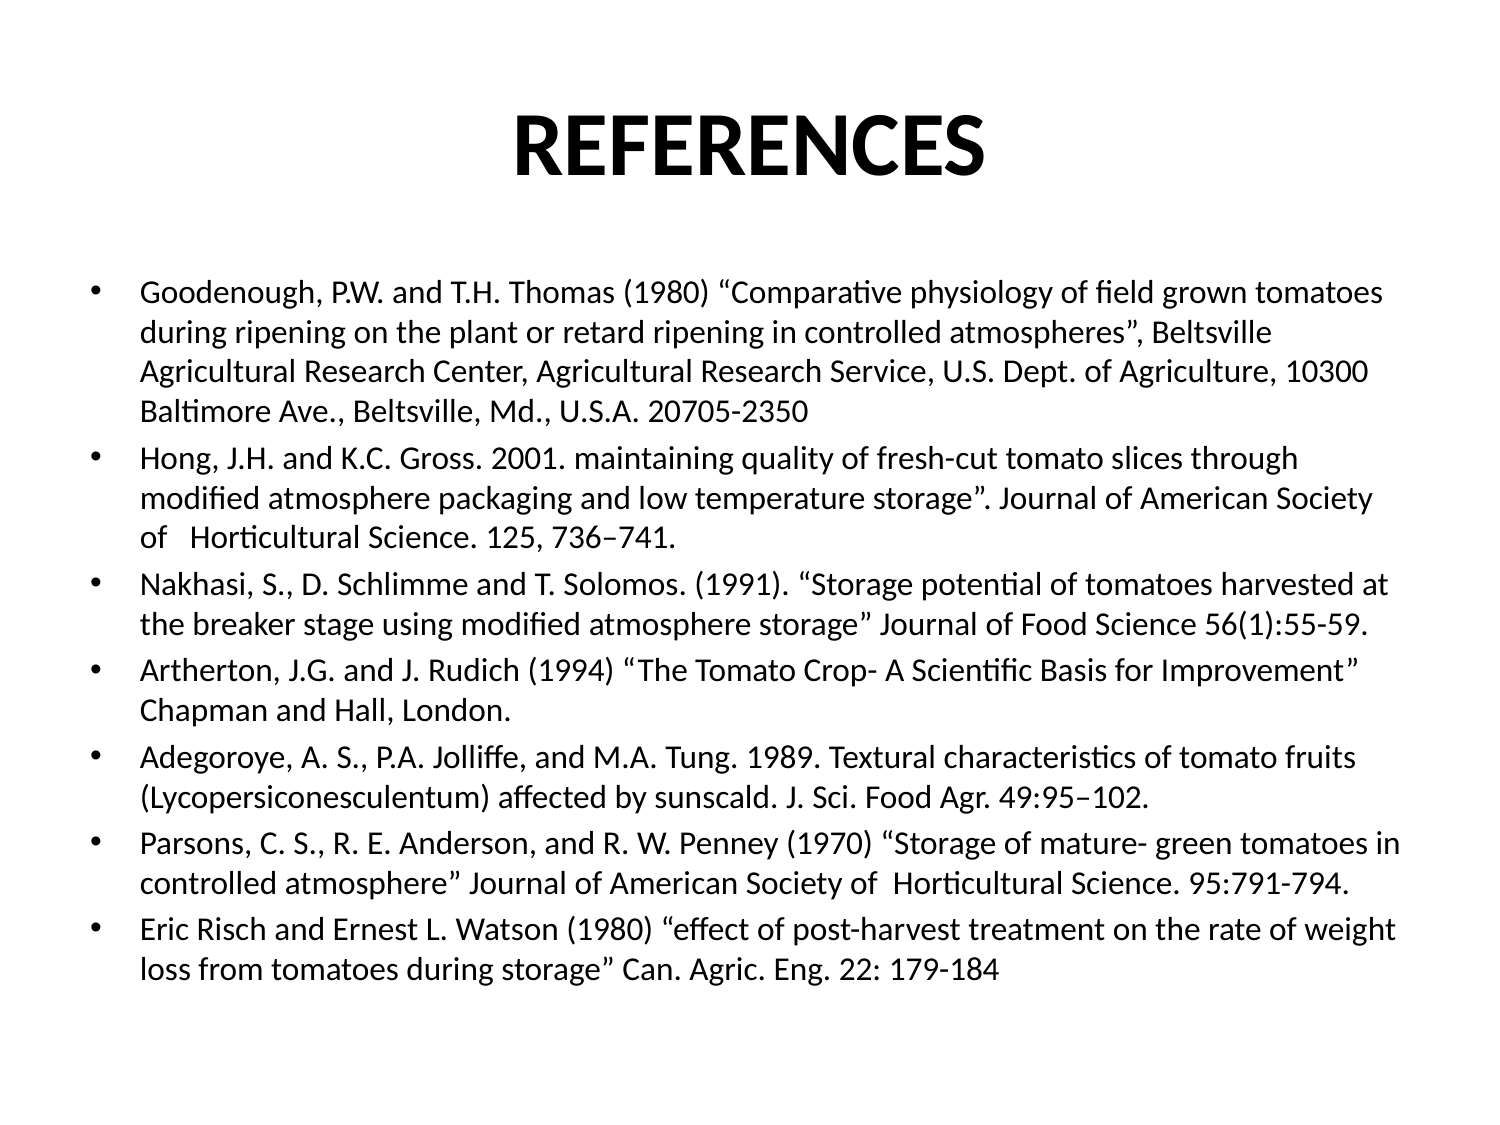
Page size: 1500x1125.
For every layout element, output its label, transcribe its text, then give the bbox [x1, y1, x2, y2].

list Goodenough, P.W. and T.H. Thomas (1980) “Comparative physiology of field grown tomatoes during ripening on the plant or retard ripening in controlled atmospheres”, Beltsville Agricultural Research Center, Agricultural Research Service, U.S. Dept. of Agriculture, 10300 Baltimore Ave., Beltsville, Md., U.S.A. 20705-2350 Hong, J.H. and K.C. Gross. 2001. maintaining quality of fresh-cut tomato slices through modified atmosphere packaging and low temperature storage”. Journal of American Society of Horticultural Science. 125, 736–741. Nakhasi, S., D. Schlimme and T. Solomos. (1991). “Storage potential of tomatoes harvested at the breaker stage using modified atmosphere storage” Journal of Food Science 56(1):55-59. Artherton, J.G. and J. Rudich (1994) “The Tomato Crop- A Scientific Basis for Improvement” Chapman and Hall, London. Adegoroye, A. S., P.A. Jolliffe, and M.A. Tung. 1989. Textural characteristics of tomato fruits (Lycopersiconesculentum) affected by sunscald. J. Sci. Food Agr. 49:95–102. Parsons, C. S., R. E. Anderson, and R. W. Penney (1970) “Storage of mature- green tomatoes in controlled atmosphere” Journal of American Society of Horticultural Science. 95:791-794. Eric Risch and Ernest L. Watson (1980) “effect of post-harvest treatment on the rate of weight loss from tomatoes during storage” Can. Agric. Eng. 22: 179-184 [75, 262, 1425, 1088]
title REFERENCES [75, 45, 1425, 233]
